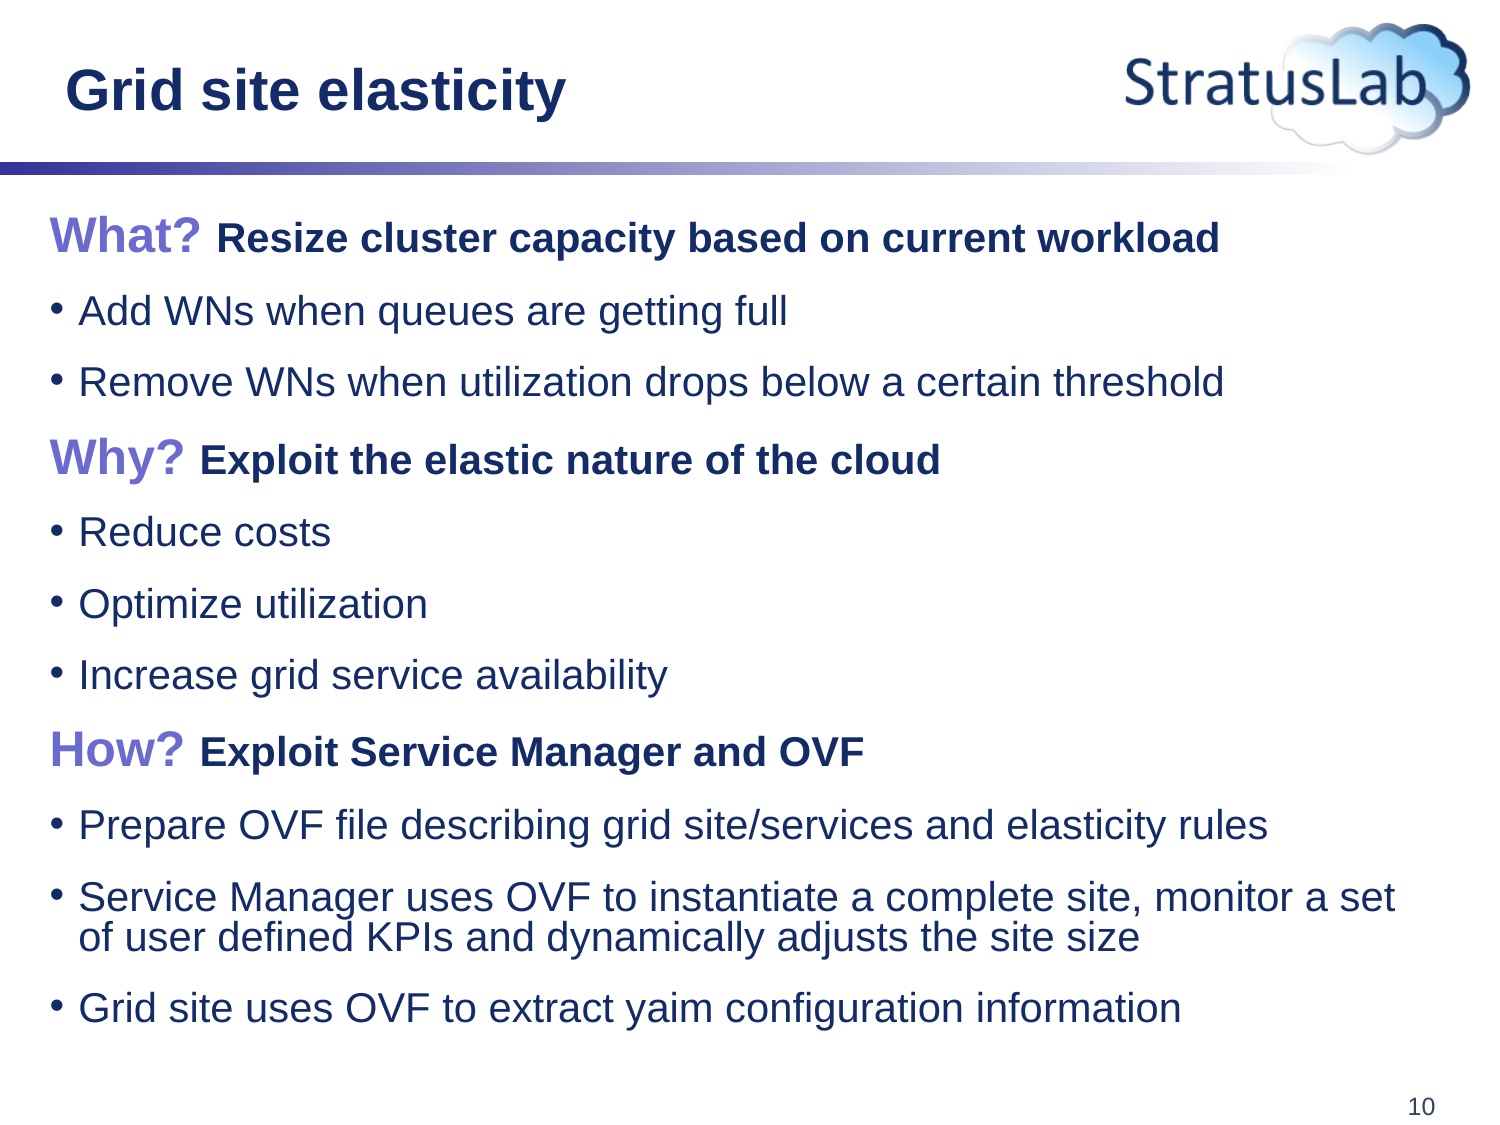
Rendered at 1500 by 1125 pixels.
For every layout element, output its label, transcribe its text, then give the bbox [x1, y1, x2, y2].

list What? Resize cluster capacity based on current workload Add WNs when queues are getting full Remove WNs when utilization drops below a certain threshold Why? Exploit the elastic nature of the cloud Reduce costs Optimize utilization Increase grid service availability How? Exploit Service Manager and OVF Prepare OVF file describing grid site/services and elasticity rules Service Manager uses OVF to instantiate a complete site, monitor a set of user defined KPIs and dynamically adjusts the site size Grid site uses OVF to extract yaim configuration information [34, 206, 1435, 1045]
title Grid site elasticity [49, 12, 1113, 163]
picture [1113, 19, 1478, 162]
